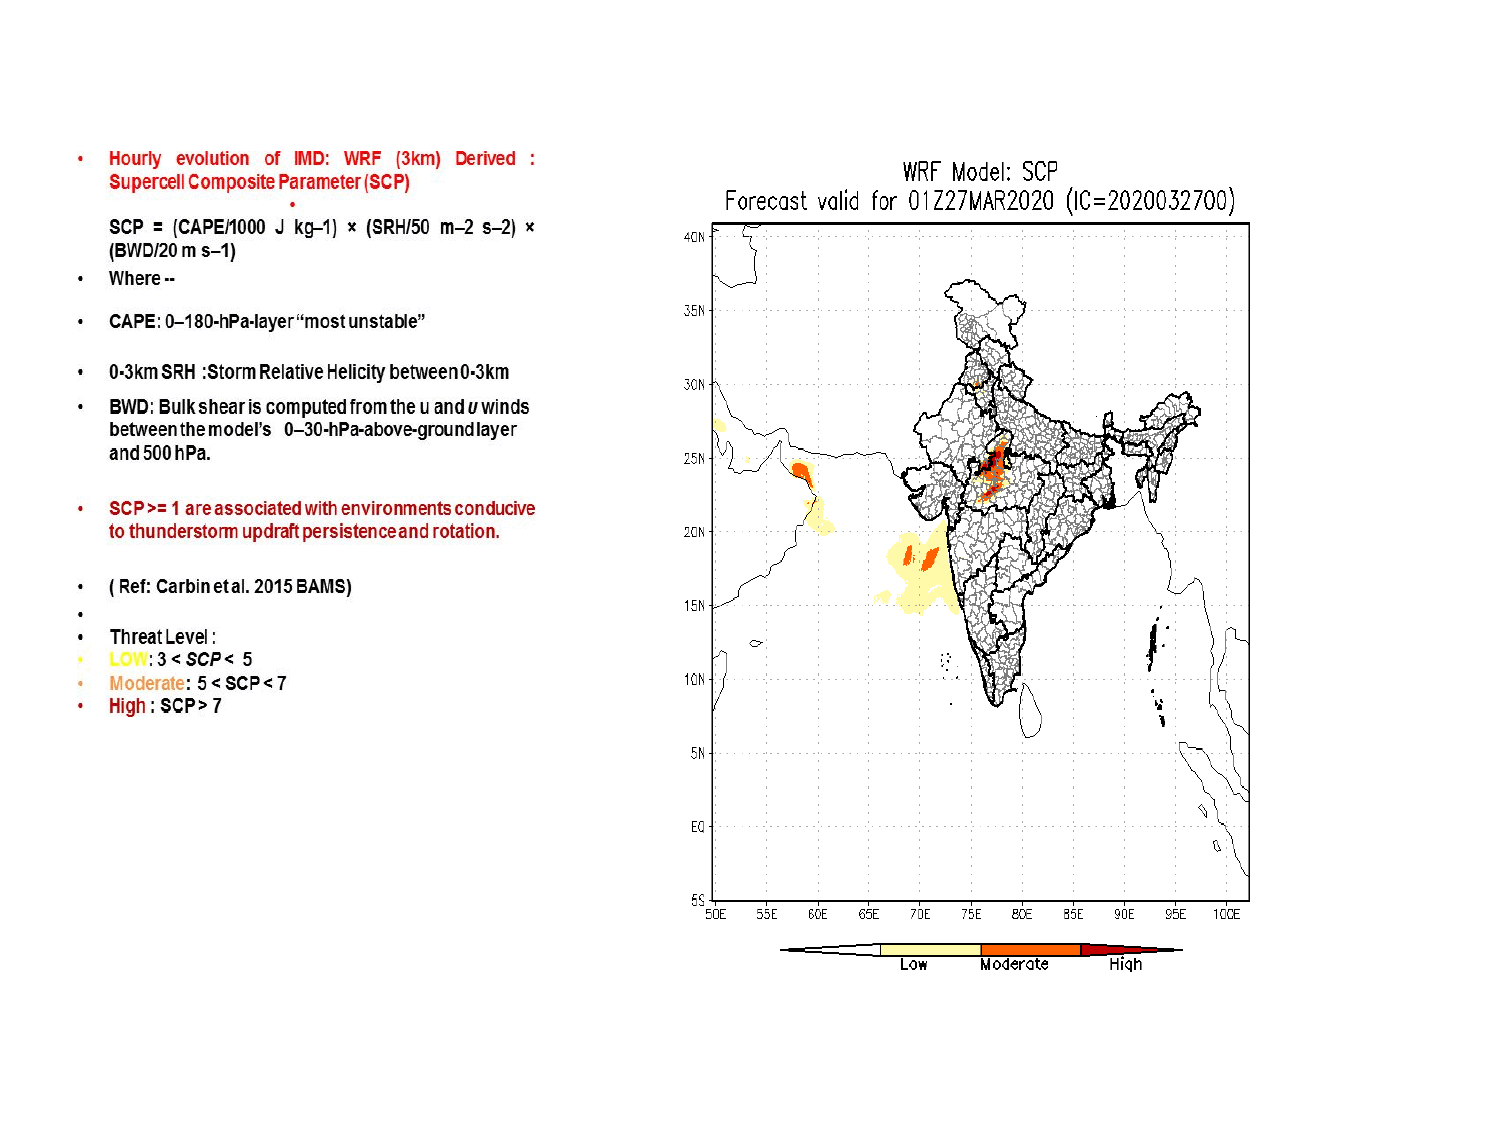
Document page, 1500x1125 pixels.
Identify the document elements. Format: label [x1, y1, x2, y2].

picture [74, 149, 1426, 976]
